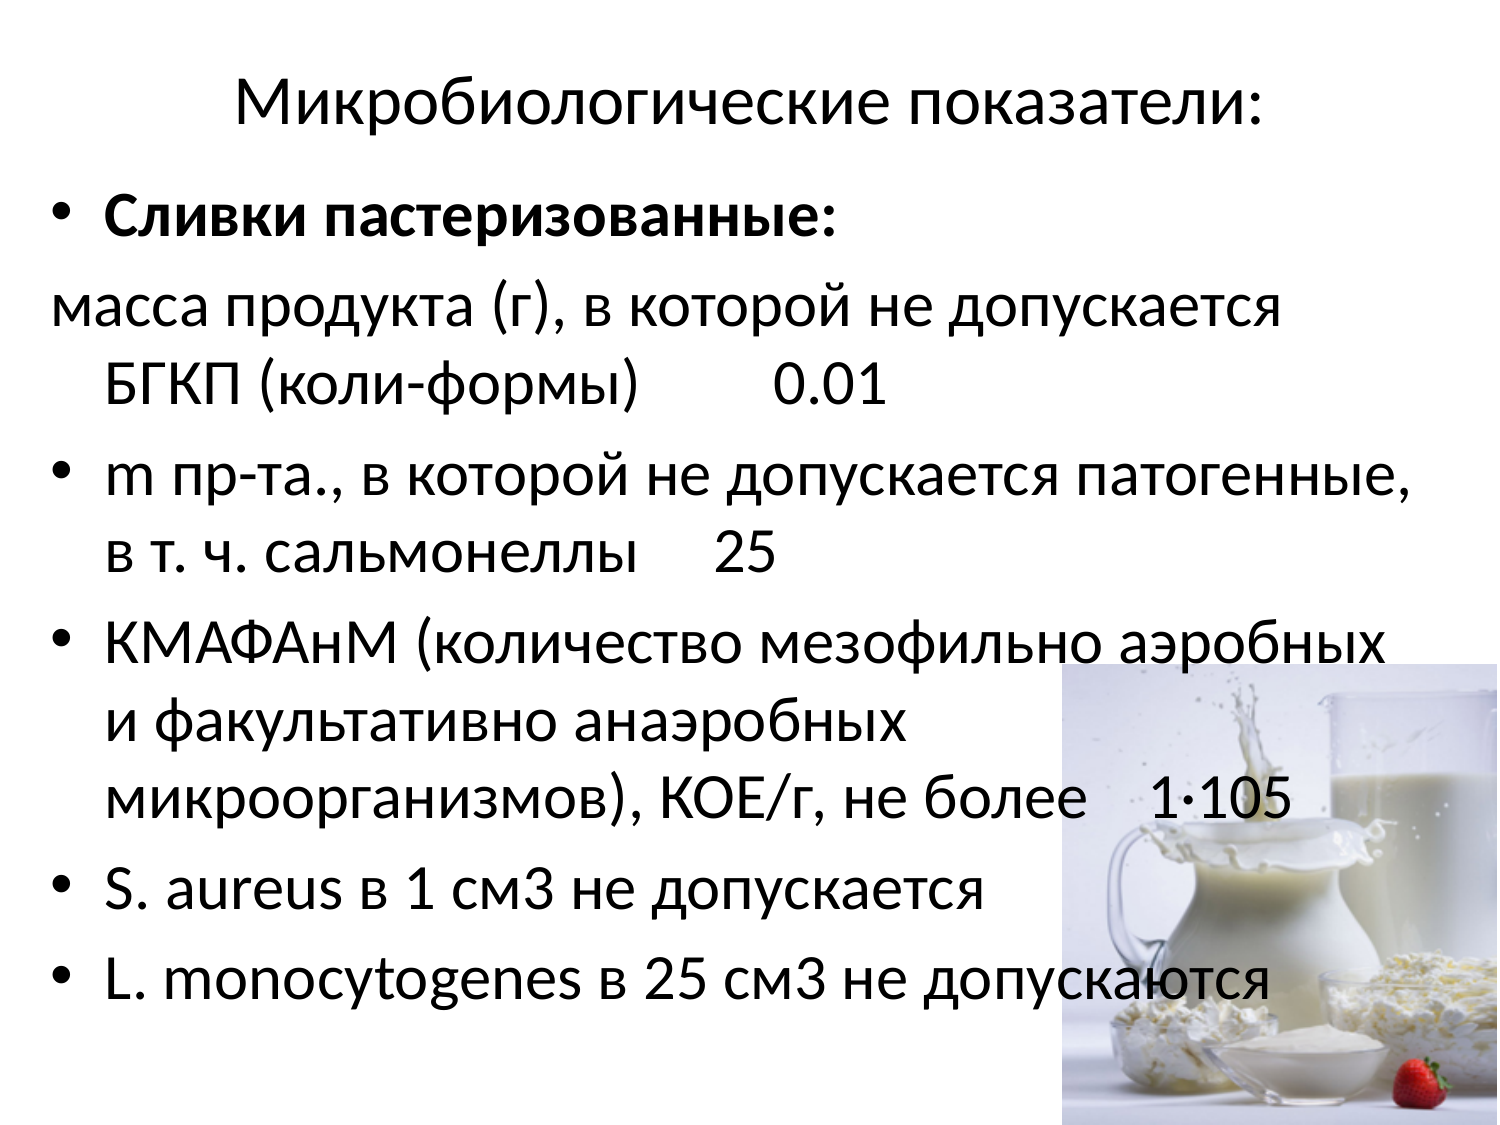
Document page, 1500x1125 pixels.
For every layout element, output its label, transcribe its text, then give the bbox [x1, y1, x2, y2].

picture [1062, 664, 1497, 1125]
list Сливки пастеризованные: масса продукта (г), в которой не допускается БГКП (коли-формы) 0.01 m пр-та., в которой не допускается патогенные, в т. ч. сальмонеллы 25 КМАФАнМ (количество мезофильно аэробных и факультативно анаэробных микроорганизмов), КОЕ/г, не более 1·105 S. aureus в 1 см3 не допускается L. monocytogenes в 25 см3 не допускаются [34, 163, 1439, 1022]
title Микробиологические показатели: [74, 44, 1426, 163]
